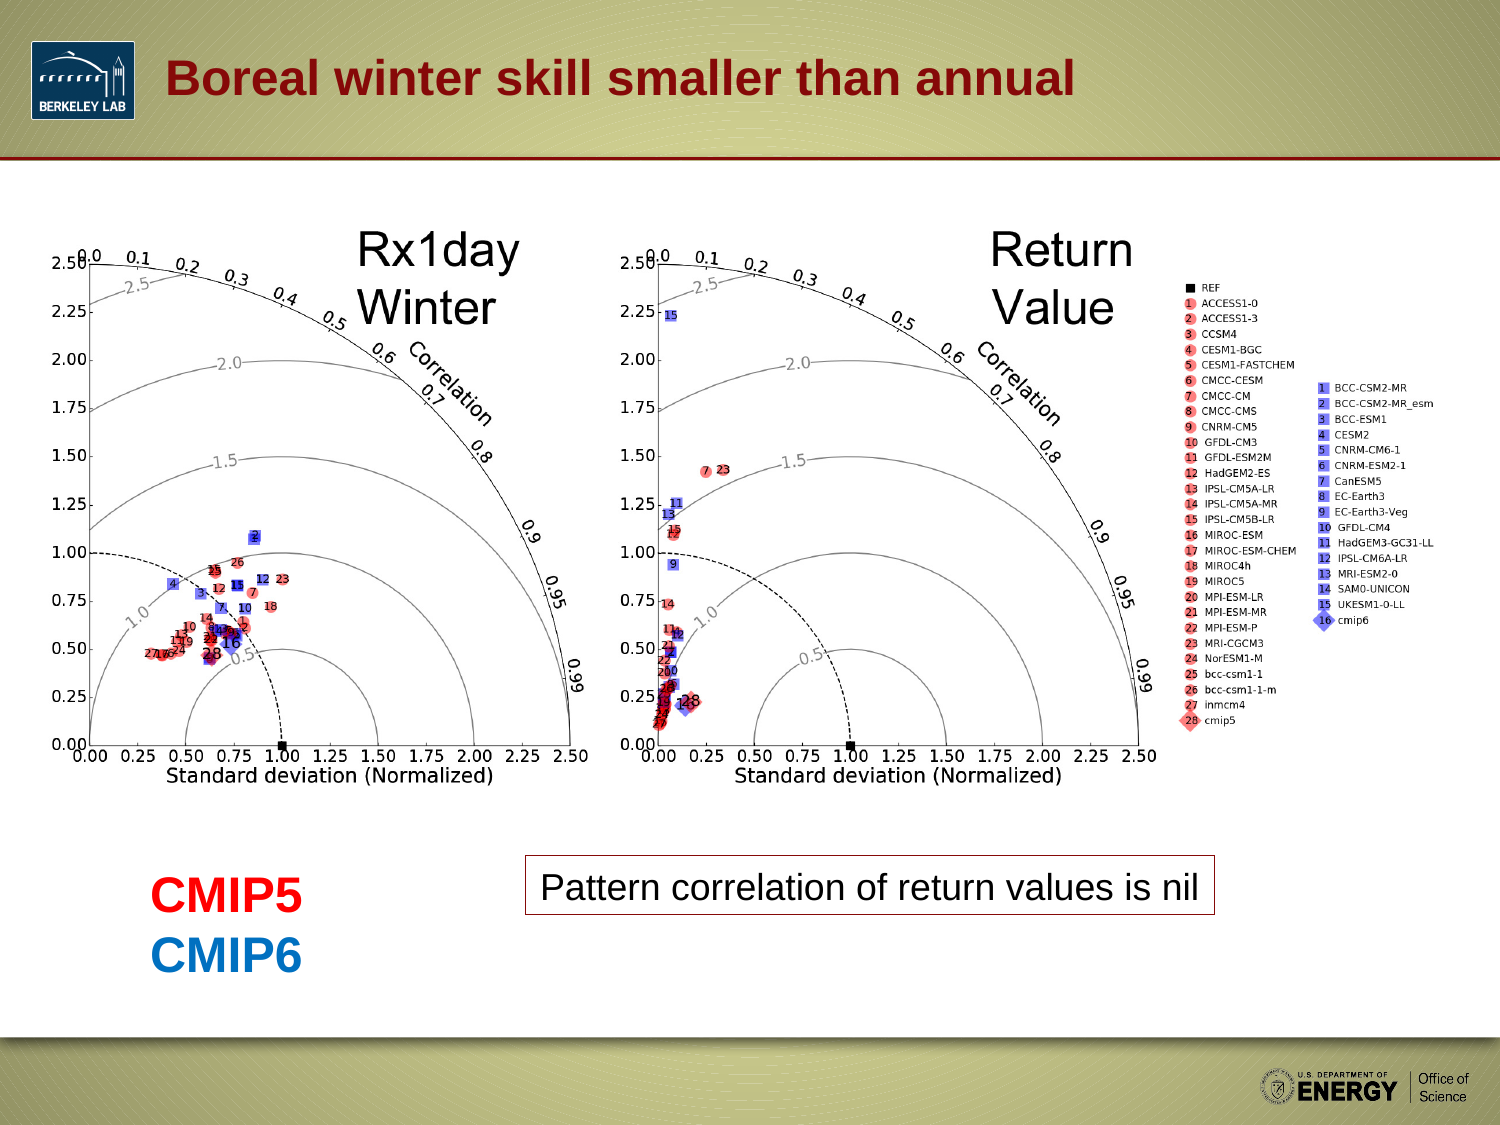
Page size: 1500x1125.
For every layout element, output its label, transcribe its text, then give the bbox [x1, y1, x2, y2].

text_box CMIP5 CMIP6 [135, 855, 350, 990]
text_box Pattern correlation of return values is nil [525, 855, 1215, 915]
title Boreal winter skill smaller than annual [150, 12, 1425, 139]
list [25, 217, 1462, 820]
picture [1260, 1068, 1469, 1105]
picture [31, 41, 135, 120]
